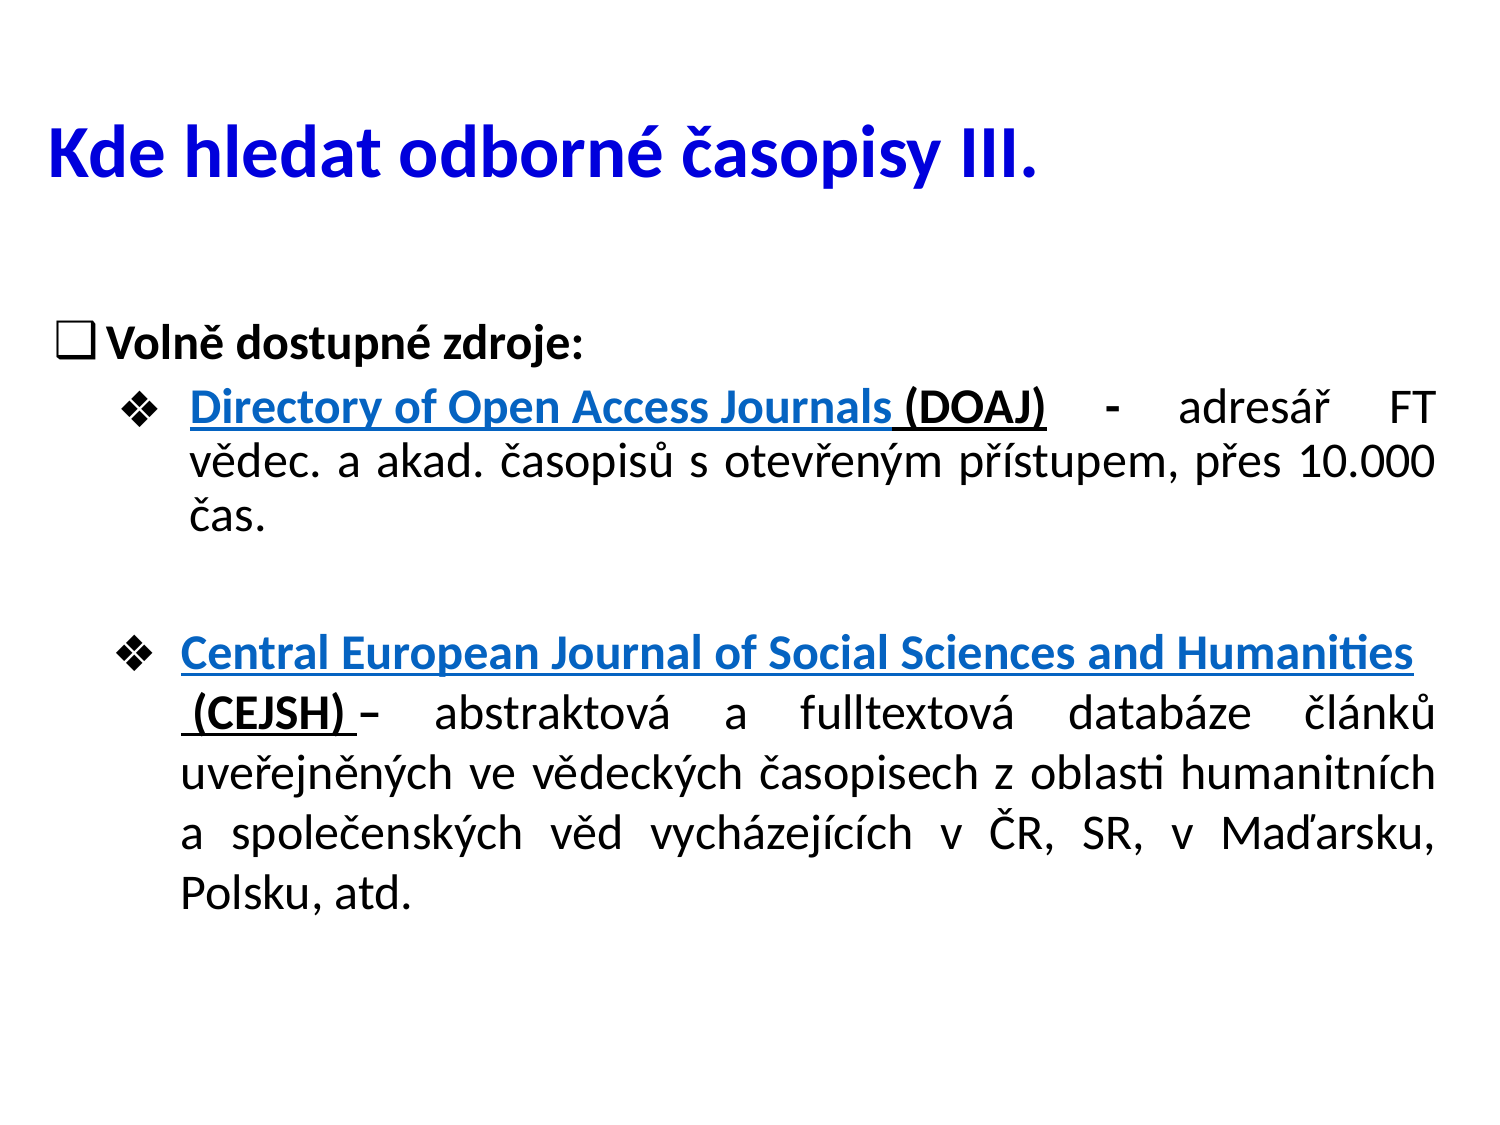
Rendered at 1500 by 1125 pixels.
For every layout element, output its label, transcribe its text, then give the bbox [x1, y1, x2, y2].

text_box Volně dostupné zdroje: Directory of Open Access Journals (DOAJ) - adresář FT vědec. a akad. časopisů s otevřeným přístupem, přes 10.000 čas. Central European Journal of Social Sciences and Humanities (CEJSH) – abstraktová a fulltextová databáze článků uveřejněných ve vědeckých časopisech z oblasti humanitních a společenských věd vycházejících v ČR, SR, v Maďarsku, Polsku, atd. [34, 308, 1452, 1094]
title Kde hledat odborné časopisy III. [48, 105, 1343, 218]
